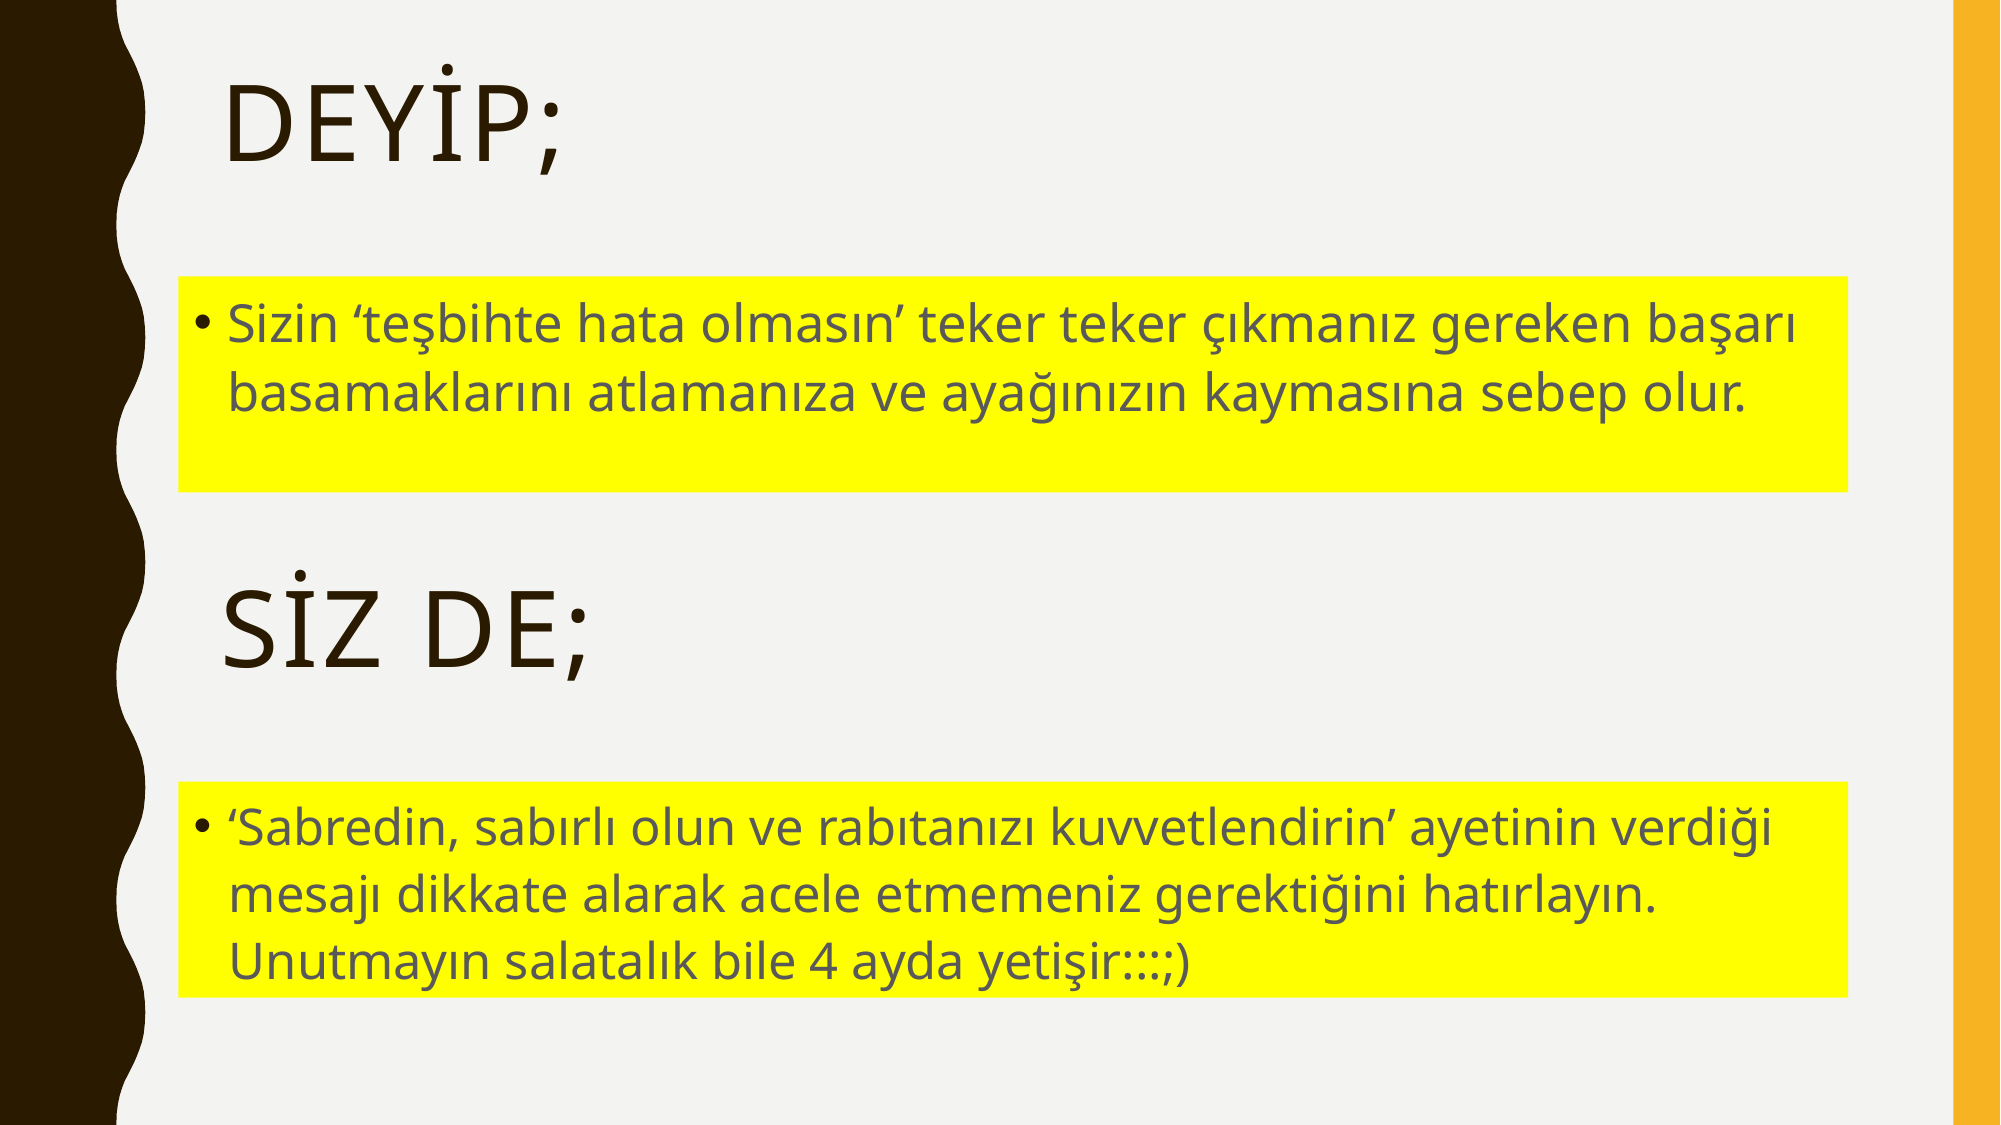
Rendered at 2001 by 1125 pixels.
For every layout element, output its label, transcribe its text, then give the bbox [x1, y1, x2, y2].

text_box Siz de; [205, 568, 1875, 814]
list Sizin ‘teşbihte hata olmasın’ teker teker çıkmanız gereken başarı basamaklarını atlamanıza ve ayağınızın kaymasına sebep olur. [178, 276, 1849, 493]
text_box ‘Sabredin, sabırlı olun ve rabıtanızı kuvvetlendirin’ ayetinin verdiği mesajı dikkate alarak acele etmemeniz gerektiğini hatırlayın. Unutmayın salatalık bile 4 ayda yetişir:::;) [178, 781, 1849, 998]
title Deyip; [205, 62, 1875, 308]
